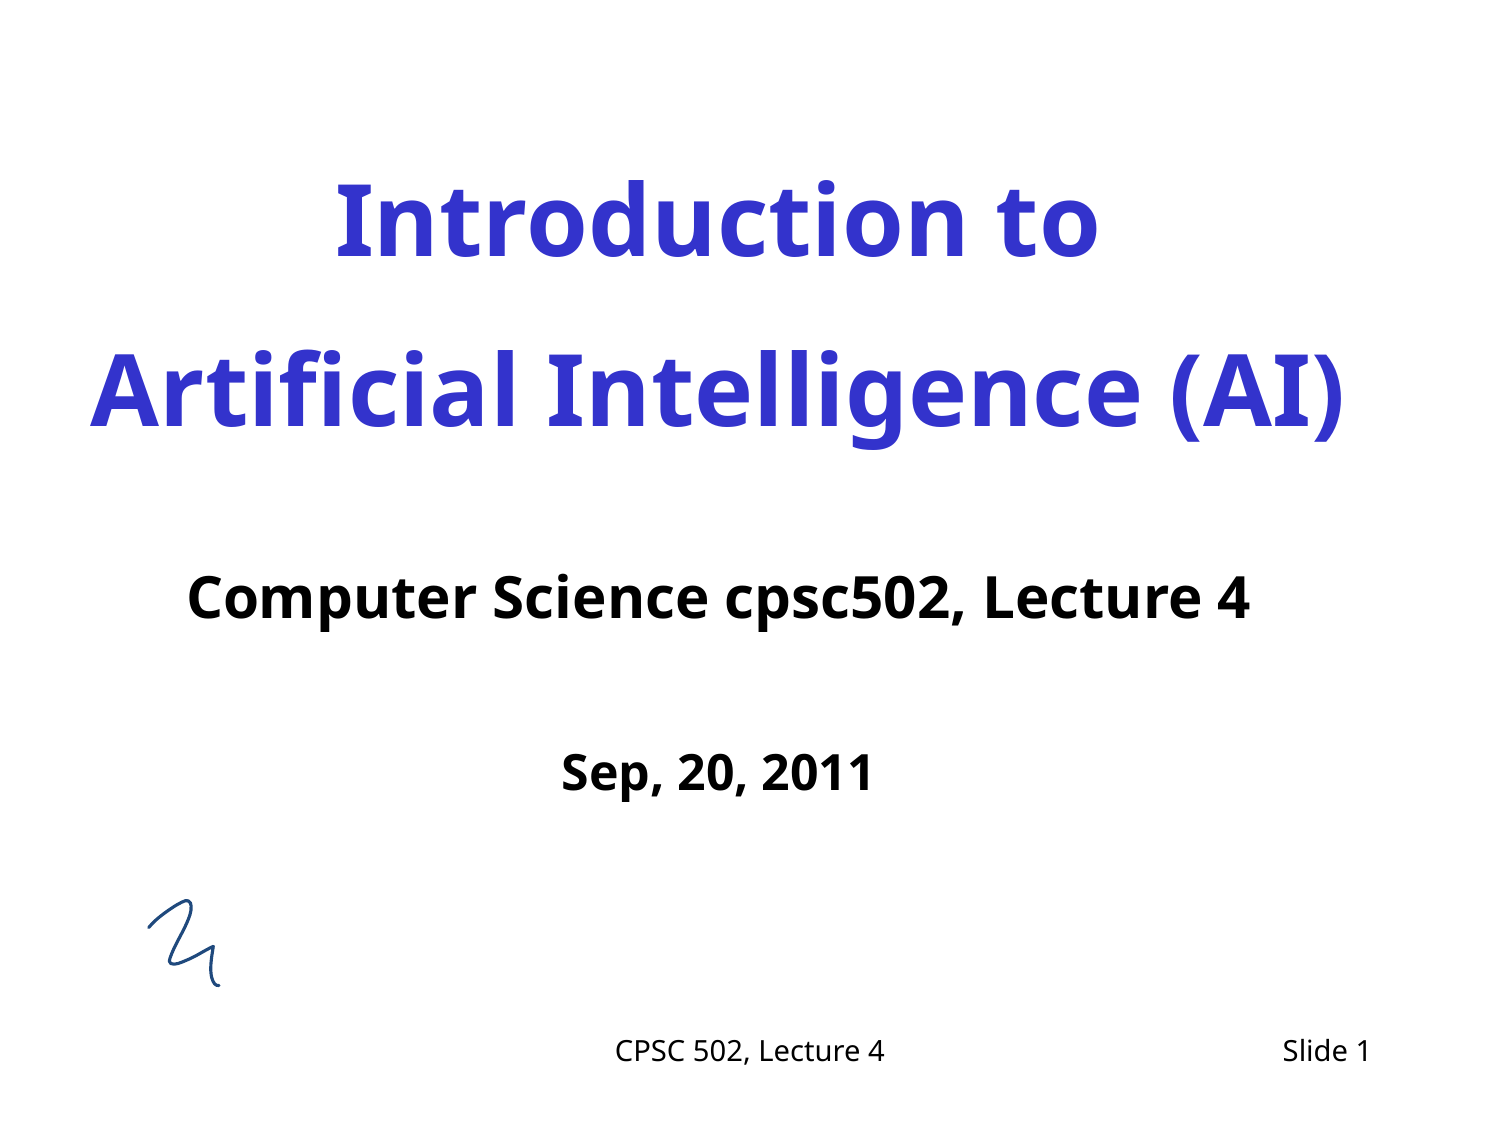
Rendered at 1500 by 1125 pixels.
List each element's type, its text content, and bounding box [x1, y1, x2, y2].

footer CPSC 502, Lecture 4 [512, 1024, 988, 1101]
text_box Introduction to Artificial Intelligence (AI) Computer Science cpsc502, Lecture 4 Sep, 20, 2011 [0, 148, 1438, 808]
slide_number Slide 1 [1074, 1024, 1388, 1101]
